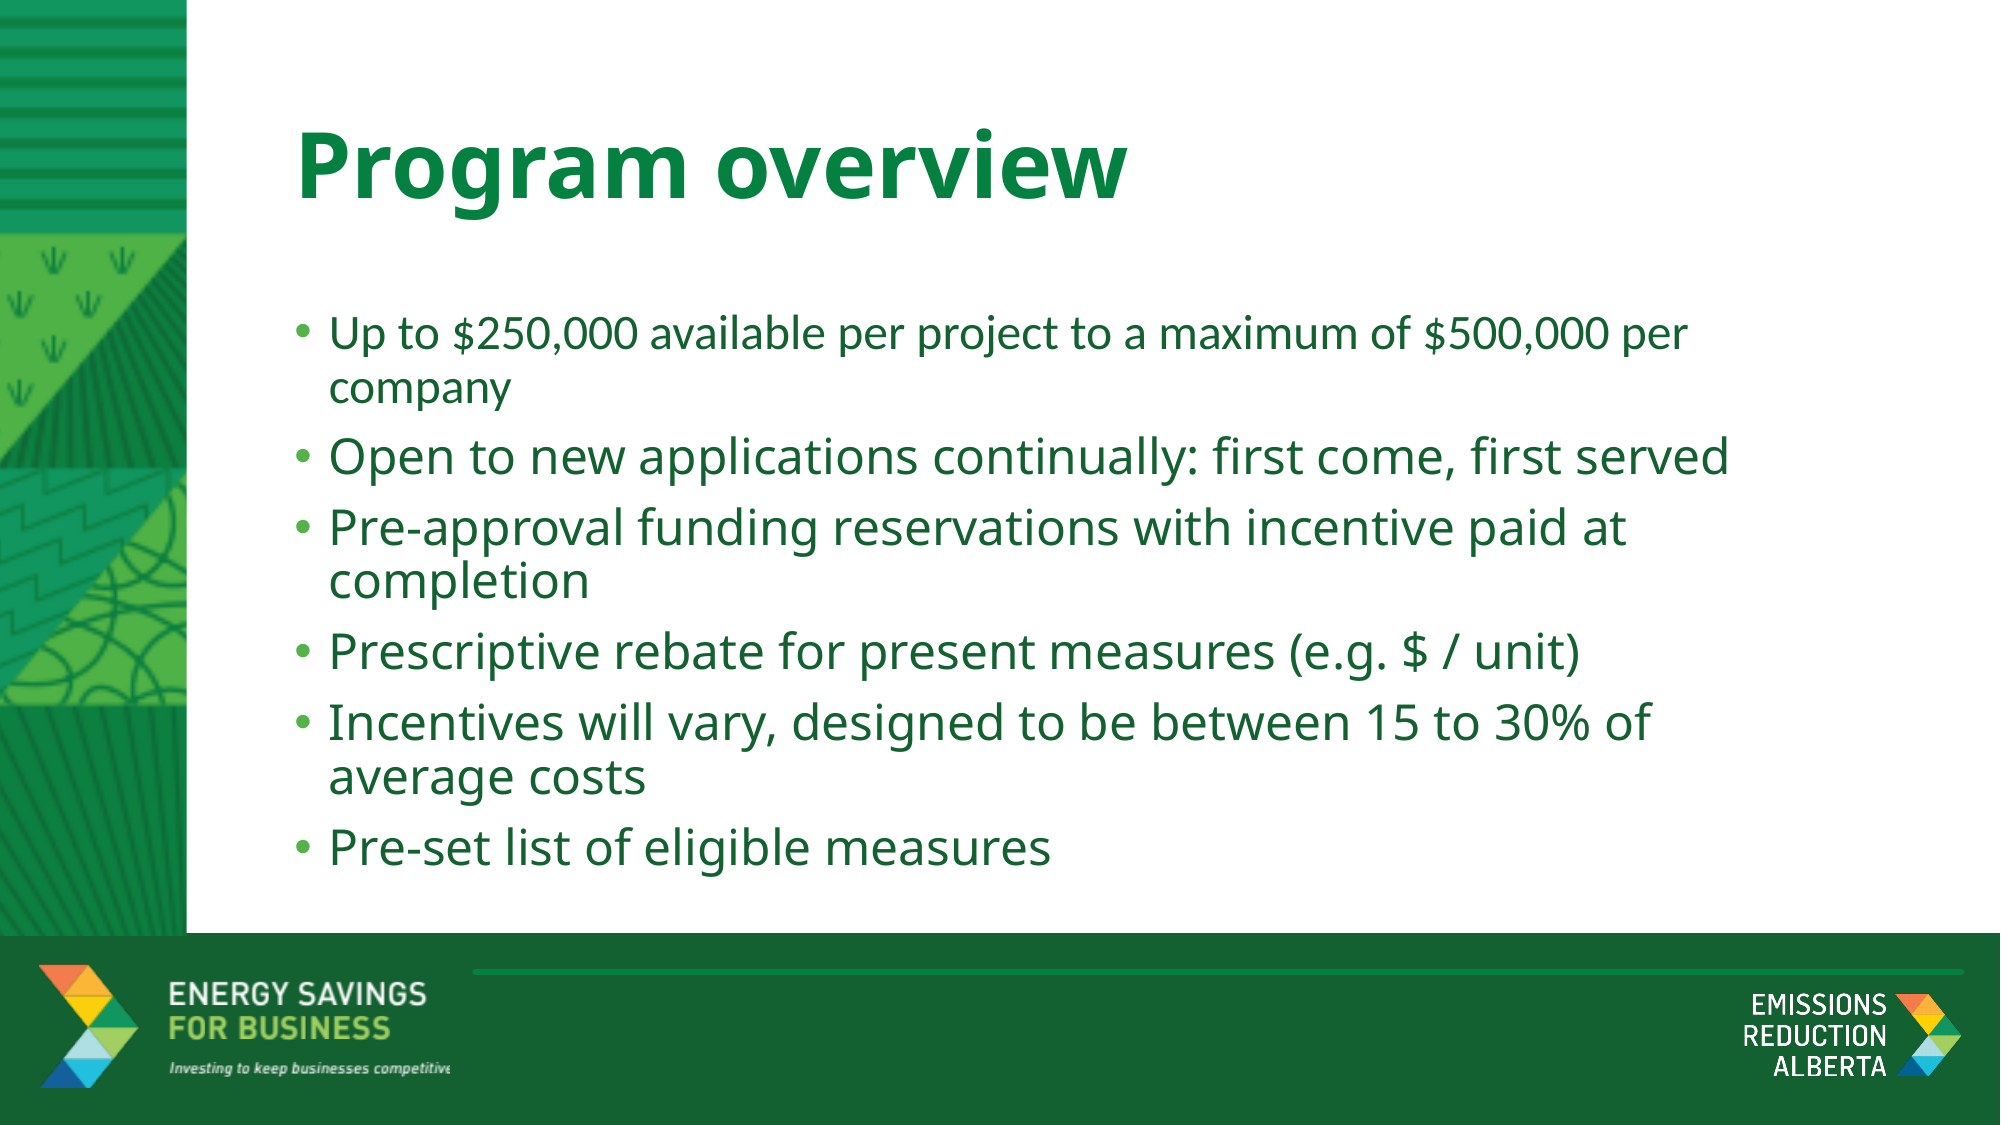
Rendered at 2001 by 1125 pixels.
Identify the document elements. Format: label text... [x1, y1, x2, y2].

list Up to $250,000 available per project to a maximum of $500,000 per company Open to new applications continually: first come, first served Pre-approval funding reservations with incentive paid at completion Prescriptive rebate for present measures (e.g. $ / unit) Incentives will vary, designed to be between 15 to 30% of average costs Pre-set list of eligible measures [279, 299, 1863, 889]
title Program overview [279, 59, 1863, 278]
